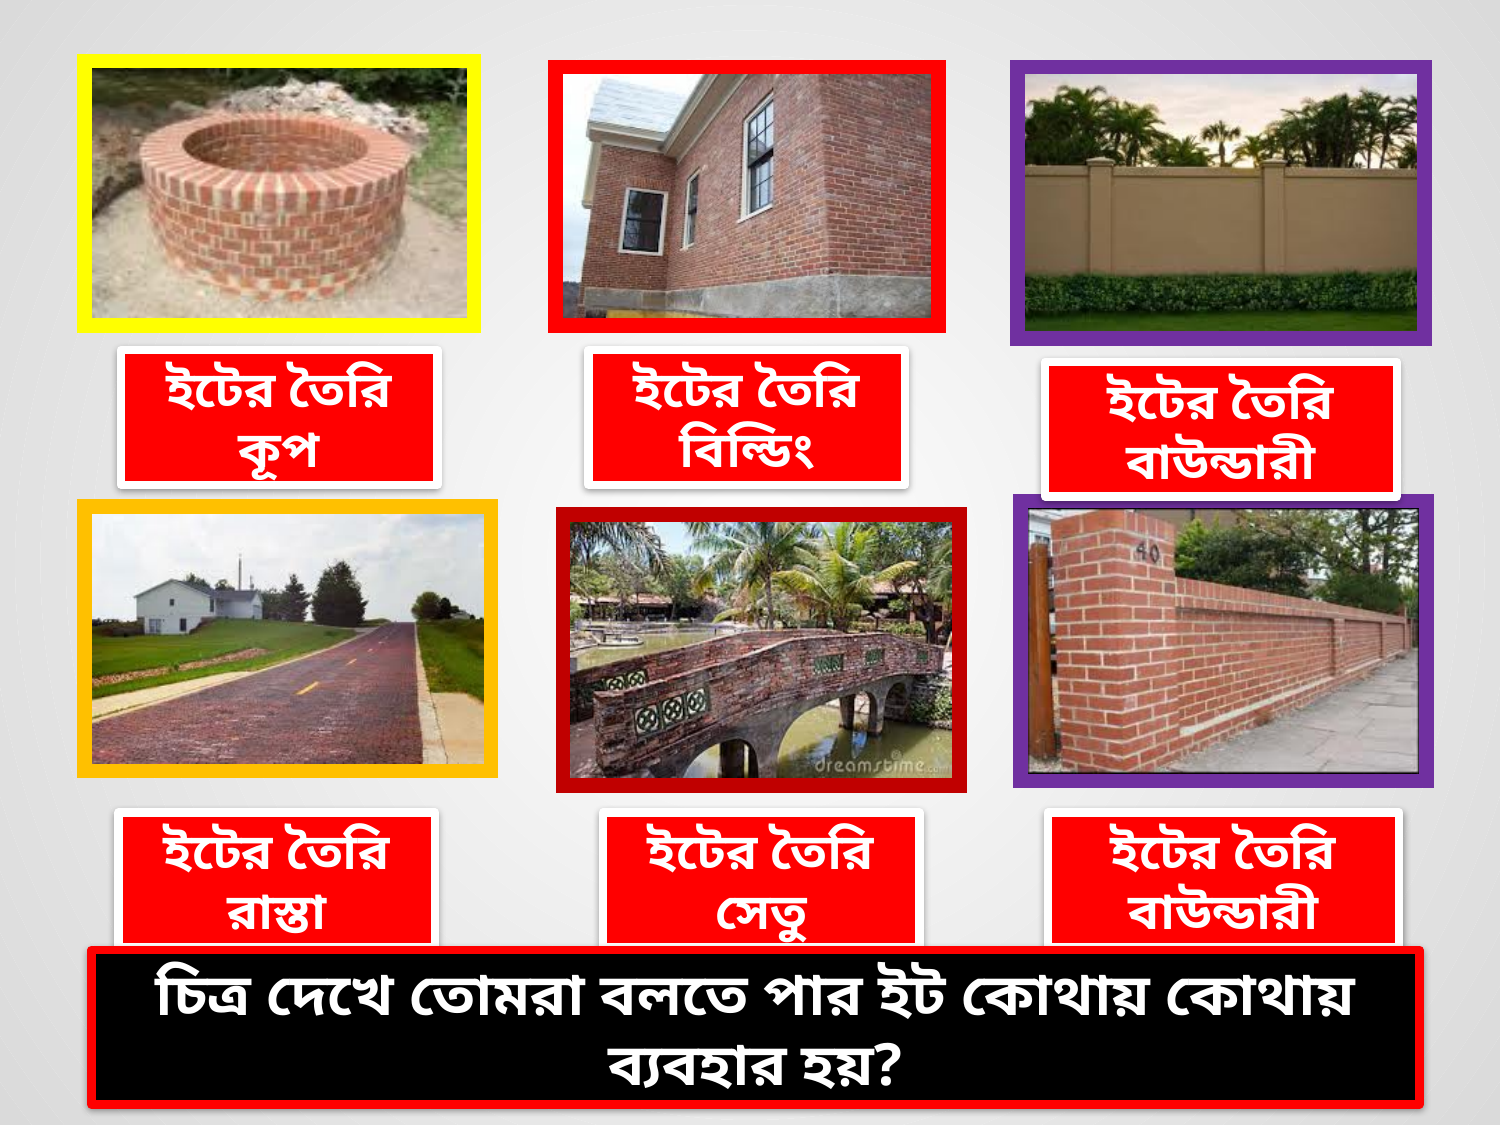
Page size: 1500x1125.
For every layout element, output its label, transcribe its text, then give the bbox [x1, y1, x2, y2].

text_box ইটের তৈরি রাস্তা [114, 808, 439, 944]
text_box ইটের তৈরি বিল্ডিং [584, 346, 909, 489]
text_box চিত্র দেখে তোমরা বলতে পার ইট কোথায় কোথায় ব্যবহার হয়? [87, 946, 1424, 1109]
text_box ইটের তৈরি সেতু [599, 808, 924, 944]
picture [1024, 74, 1418, 332]
picture [562, 74, 932, 319]
picture [91, 68, 467, 319]
picture [570, 521, 953, 779]
picture [1027, 507, 1420, 774]
text_box ইটের তৈরি কূপ [117, 346, 442, 489]
text_box ইটের তৈরি বাউন্ডারী [1044, 808, 1403, 944]
picture [91, 513, 484, 764]
text_box ইটের তৈরি বাউন্ডারী [1041, 358, 1401, 501]
